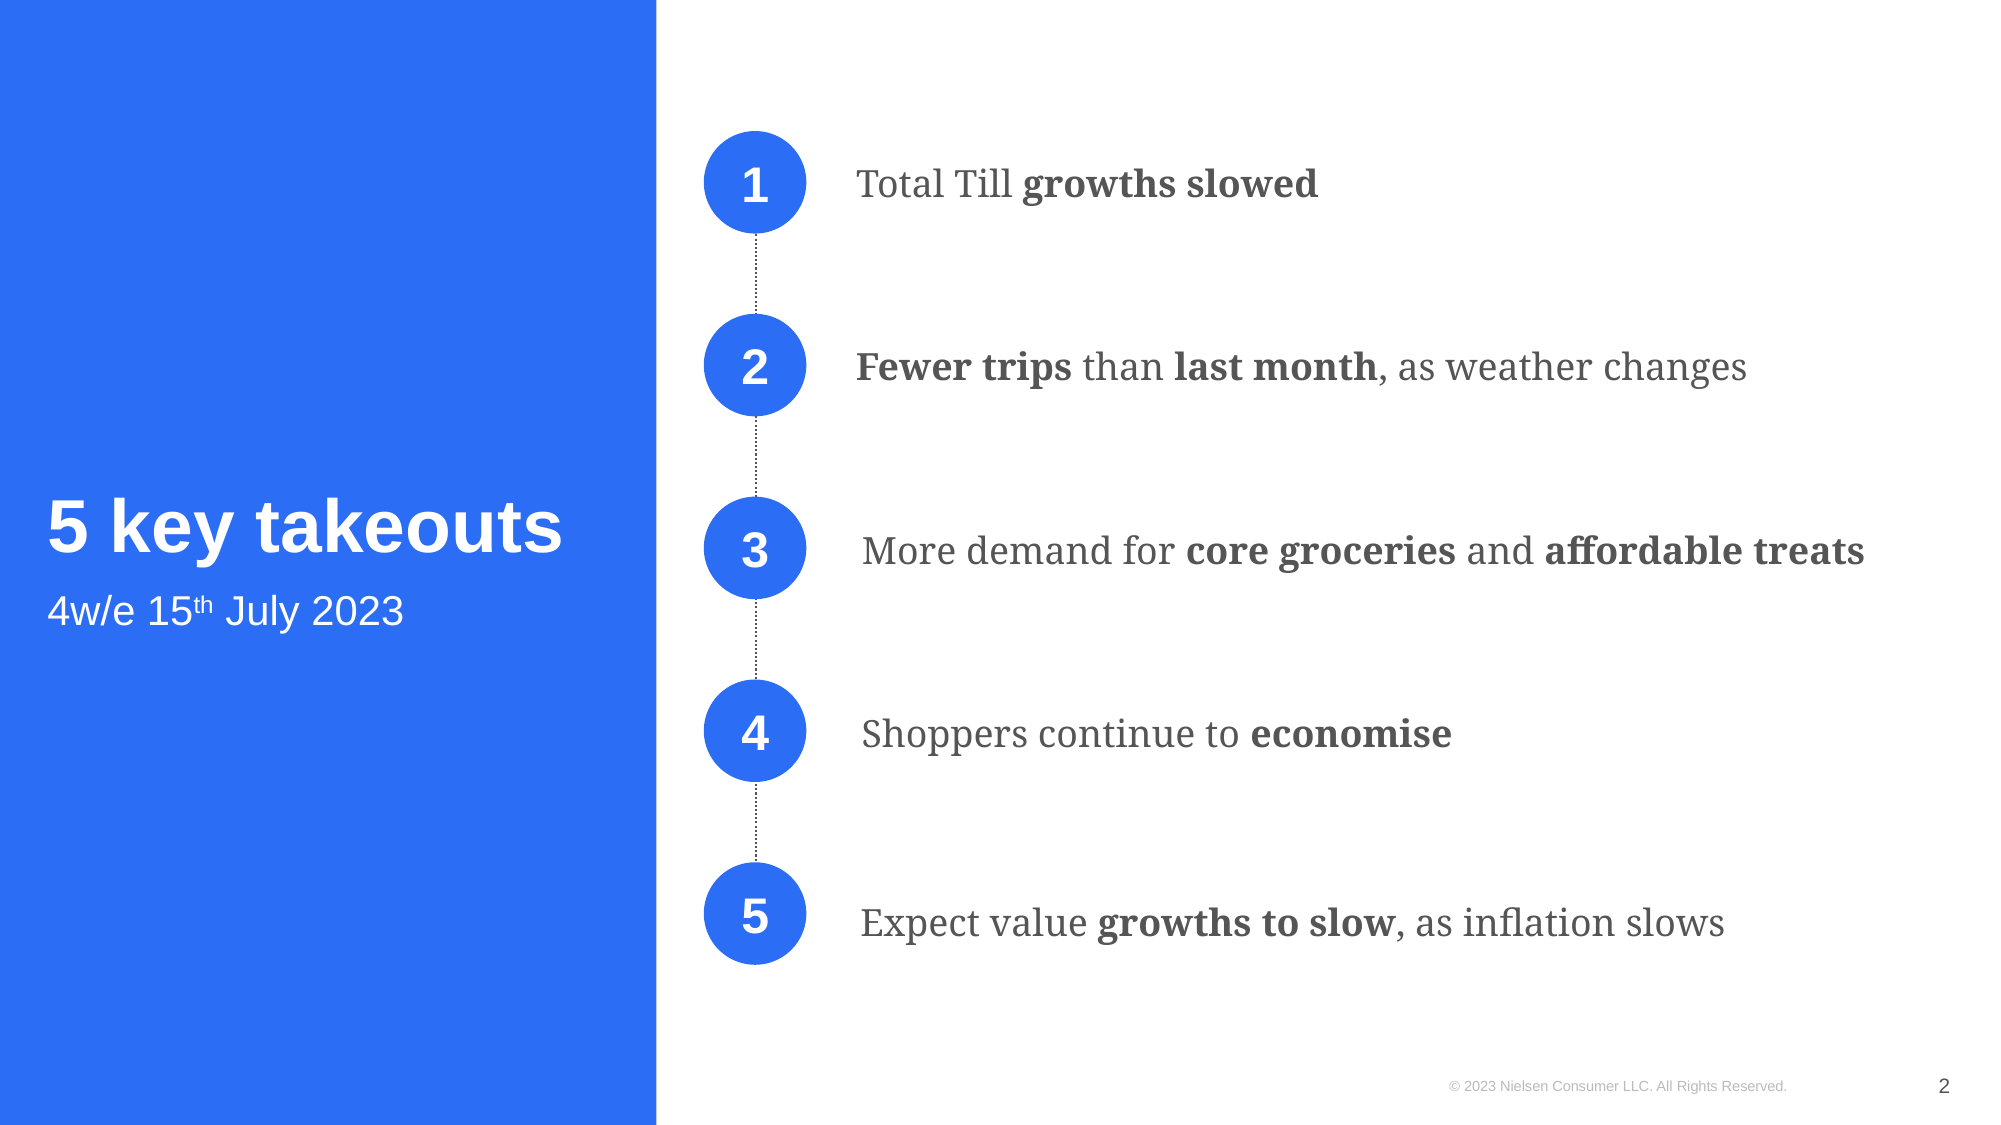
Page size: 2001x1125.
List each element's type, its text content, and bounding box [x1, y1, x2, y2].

text_box 5 [702, 861, 808, 966]
subtitle 4w/e 15th July 2023 [47, 576, 623, 649]
text_box 3 [756, 495, 808, 601]
title 5 key takeouts [47, 182, 623, 575]
text_box Shoppers continue to economise [861, 681, 1956, 784]
text_box Fewer trips than last month, as weather changes [856, 314, 1950, 417]
text_box Total Till growths slowed [856, 131, 1977, 234]
slide_number 2 [1802, 1055, 1950, 1116]
text_box Expect value growths to slow, as inflation slows [860, 870, 2000, 973]
text_box 2 [702, 312, 755, 418]
text_box 1 [702, 130, 808, 235]
text_box 2 [756, 312, 808, 418]
text_box 3 [702, 495, 755, 601]
text_box More demand for core groceries and affordable treats [861, 498, 2000, 601]
text_box 4 [702, 678, 755, 784]
text_box 4 [756, 678, 808, 784]
